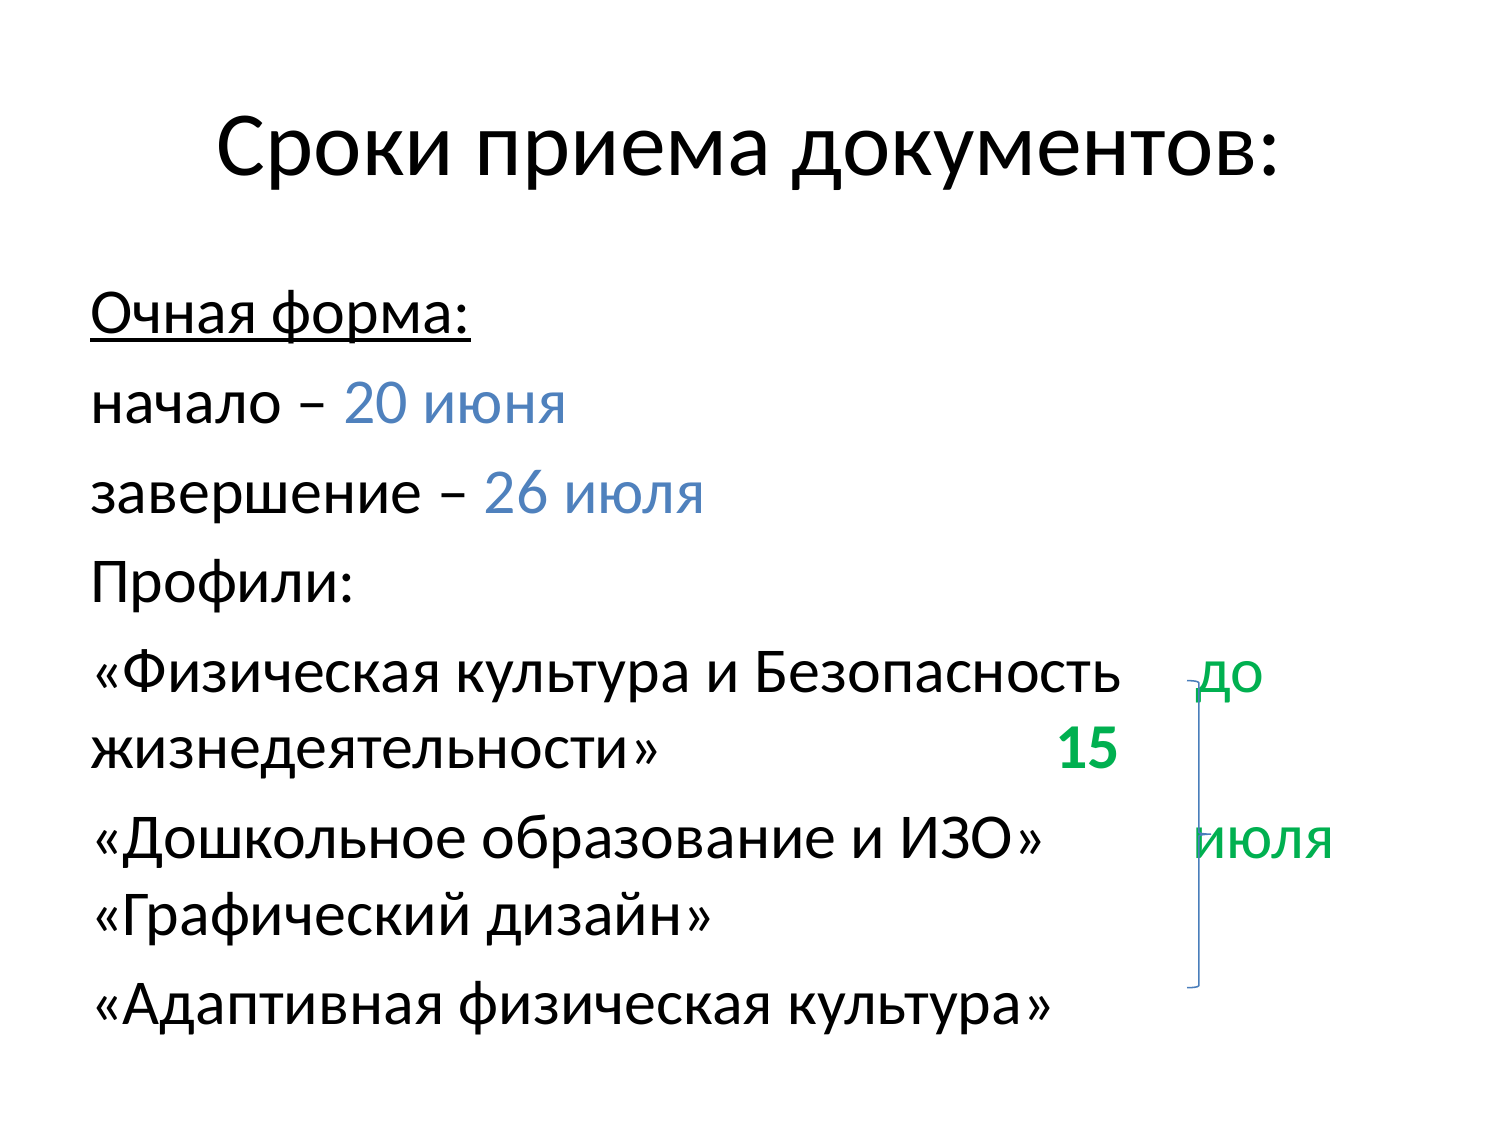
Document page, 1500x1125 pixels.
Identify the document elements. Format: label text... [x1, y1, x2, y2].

list Очная форма: начало – 20 июня завершение – 26 июля Профили: «Физическая культура и Безопасность до жизнедеятельности» 15 «Дошкольное образование и ИЗО» июля «Графический дизайн» «Адаптивная физическая культура» [75, 262, 1425, 1047]
title Сроки приема документов: [75, 45, 1425, 233]
text_box [1186, 679, 1212, 989]
